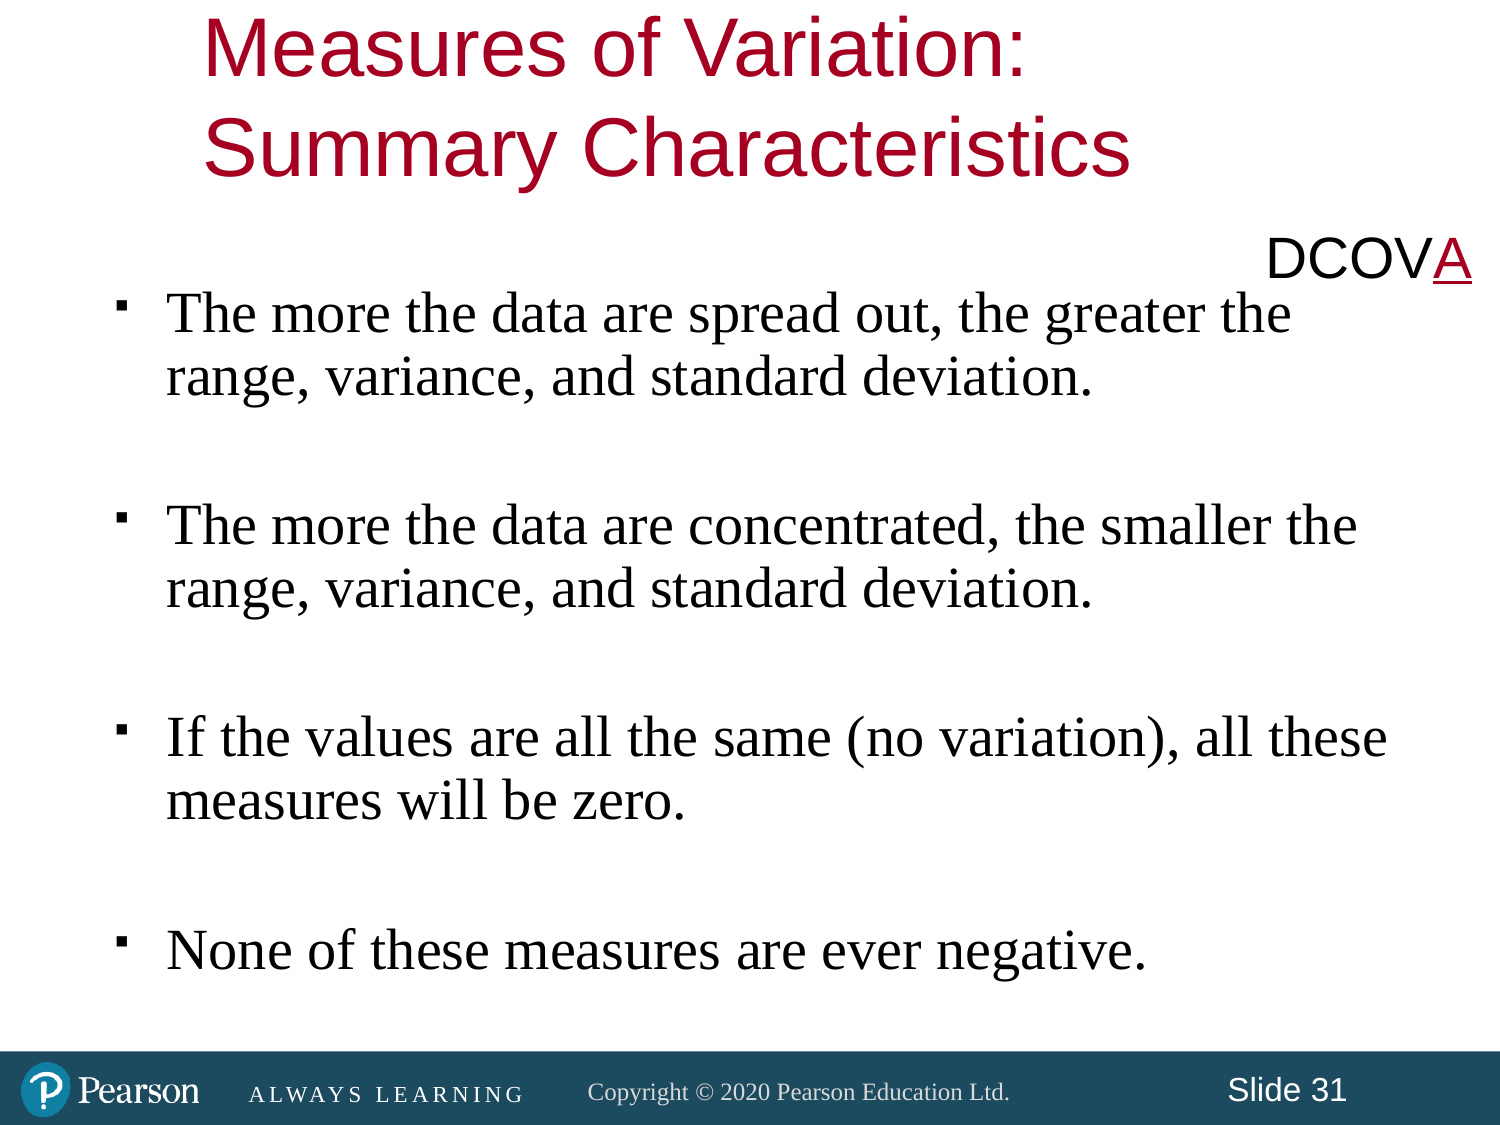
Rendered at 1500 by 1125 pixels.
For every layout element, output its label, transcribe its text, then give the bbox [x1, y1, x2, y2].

picture [21, 1062, 199, 1117]
text_box DCOVA [1250, 212, 1487, 298]
title Measures of Variation: Summary Characteristics [188, 37, 1400, 200]
list The more the data are spread out, the greater the range, variance, and standard deviation. The more the data are concentrated, the smaller the range, variance, and standard deviation. If the values are all the same (no variation), all these measures will be zero. None of these measures are ever negative. [99, 275, 1425, 978]
